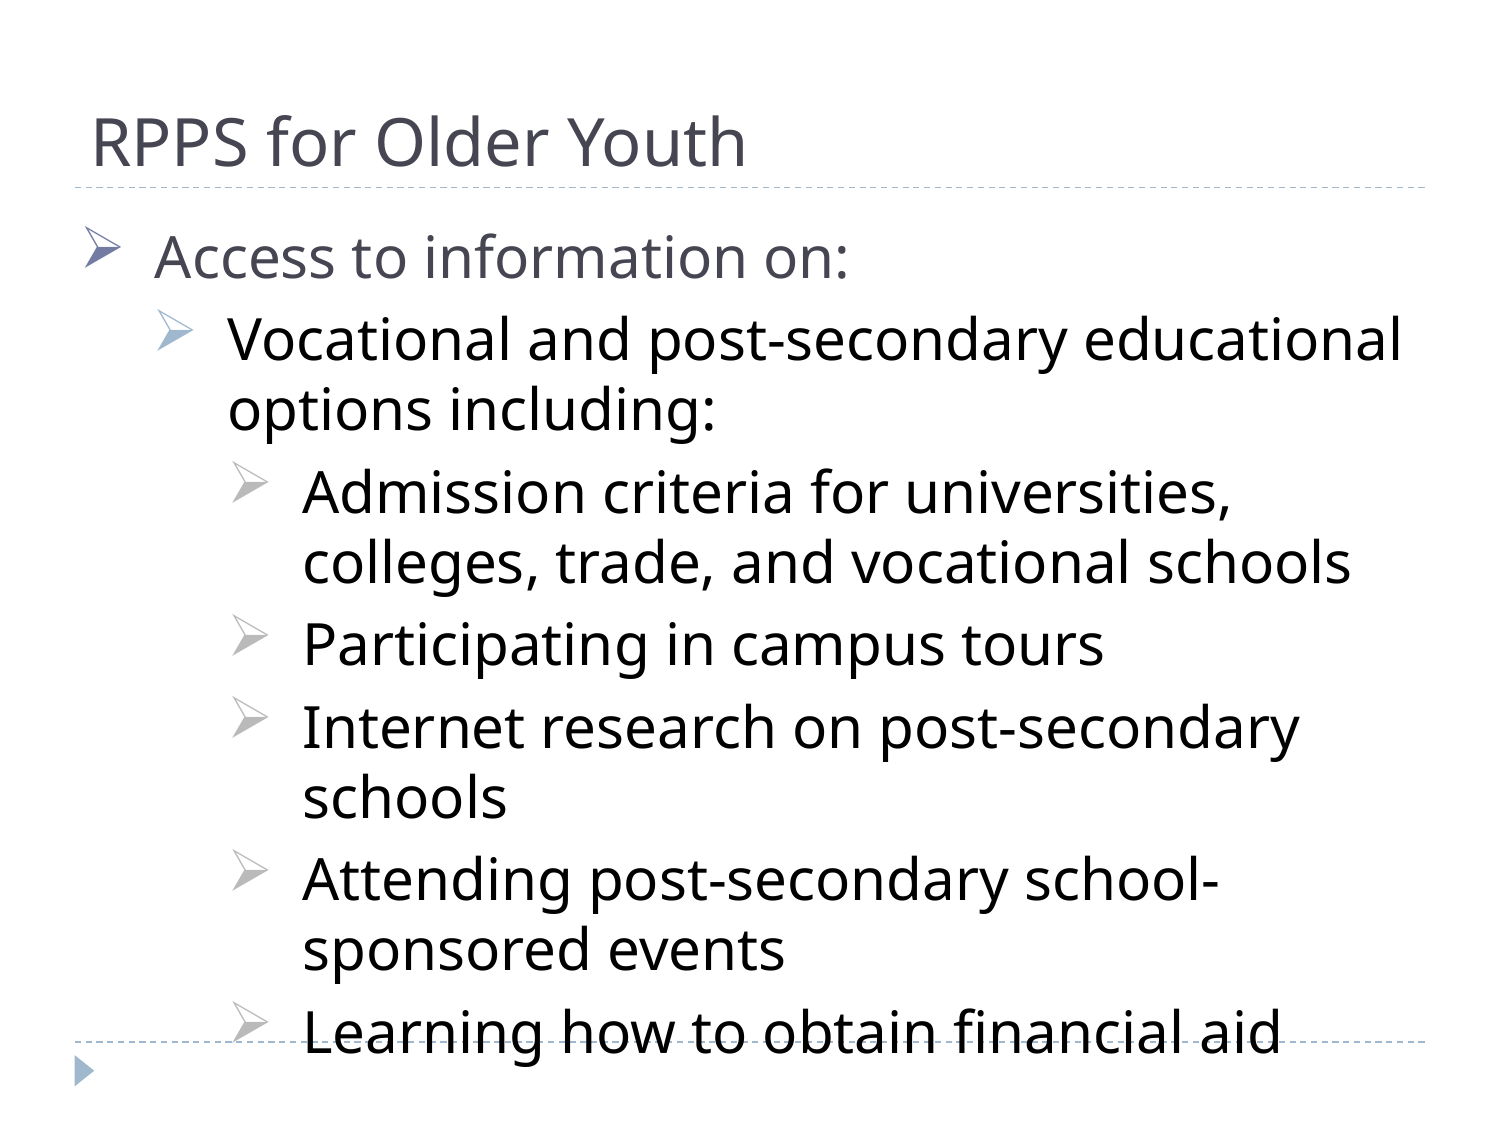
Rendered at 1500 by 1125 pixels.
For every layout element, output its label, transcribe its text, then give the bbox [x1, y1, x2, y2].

list Access to information on: Vocational and post-secondary educational options including: Admission criteria for universities, colleges, trade, and vocational schools Participating in campus tours Internet research on post-secondary schools Attending post-secondary school-sponsored events Learning how to obtain financial aid [62, 212, 1438, 1056]
title RPPS for Older Youth [75, 24, 1425, 188]
